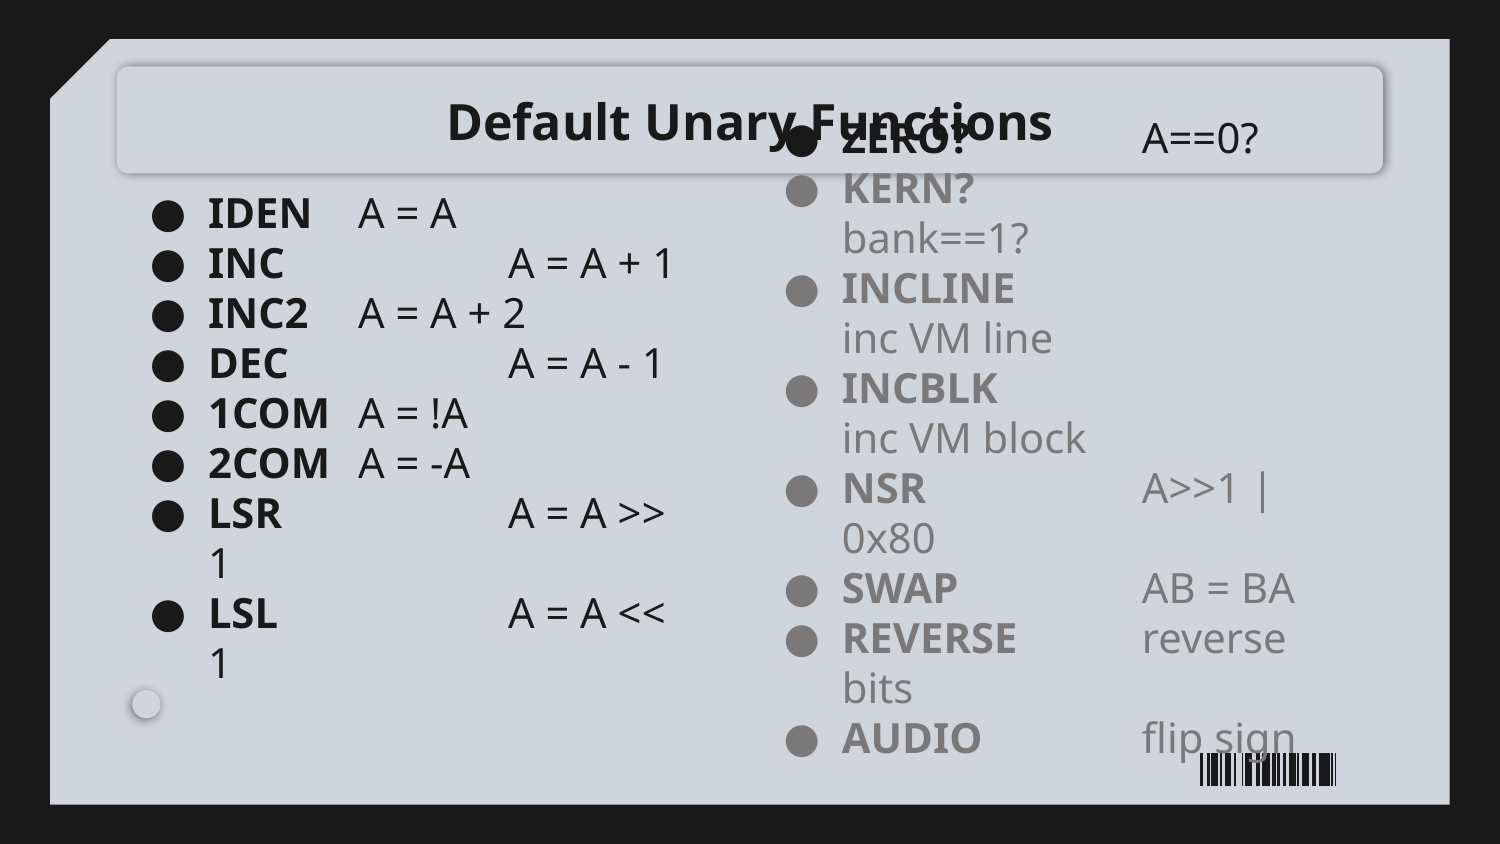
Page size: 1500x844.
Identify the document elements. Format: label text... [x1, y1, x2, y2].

title Default Unary Functions [118, 72, 1382, 167]
subtitle IDEN A = A INC A = A + 1 INC2 A = A + 2 DEC A = A - 1 1COM A = !A 2COM A = -A LSR A = A >> 1 LSL A = A << 1 [118, 219, 705, 653]
subtitle ZERO? A==0? KERN? bank==1? INCLINE inc VM line INCBLK inc VM block NSR A>>1 | 0x80 SWAP AB = BA REVERSE reverse bits AUDIO flip sign [751, 219, 1339, 653]
